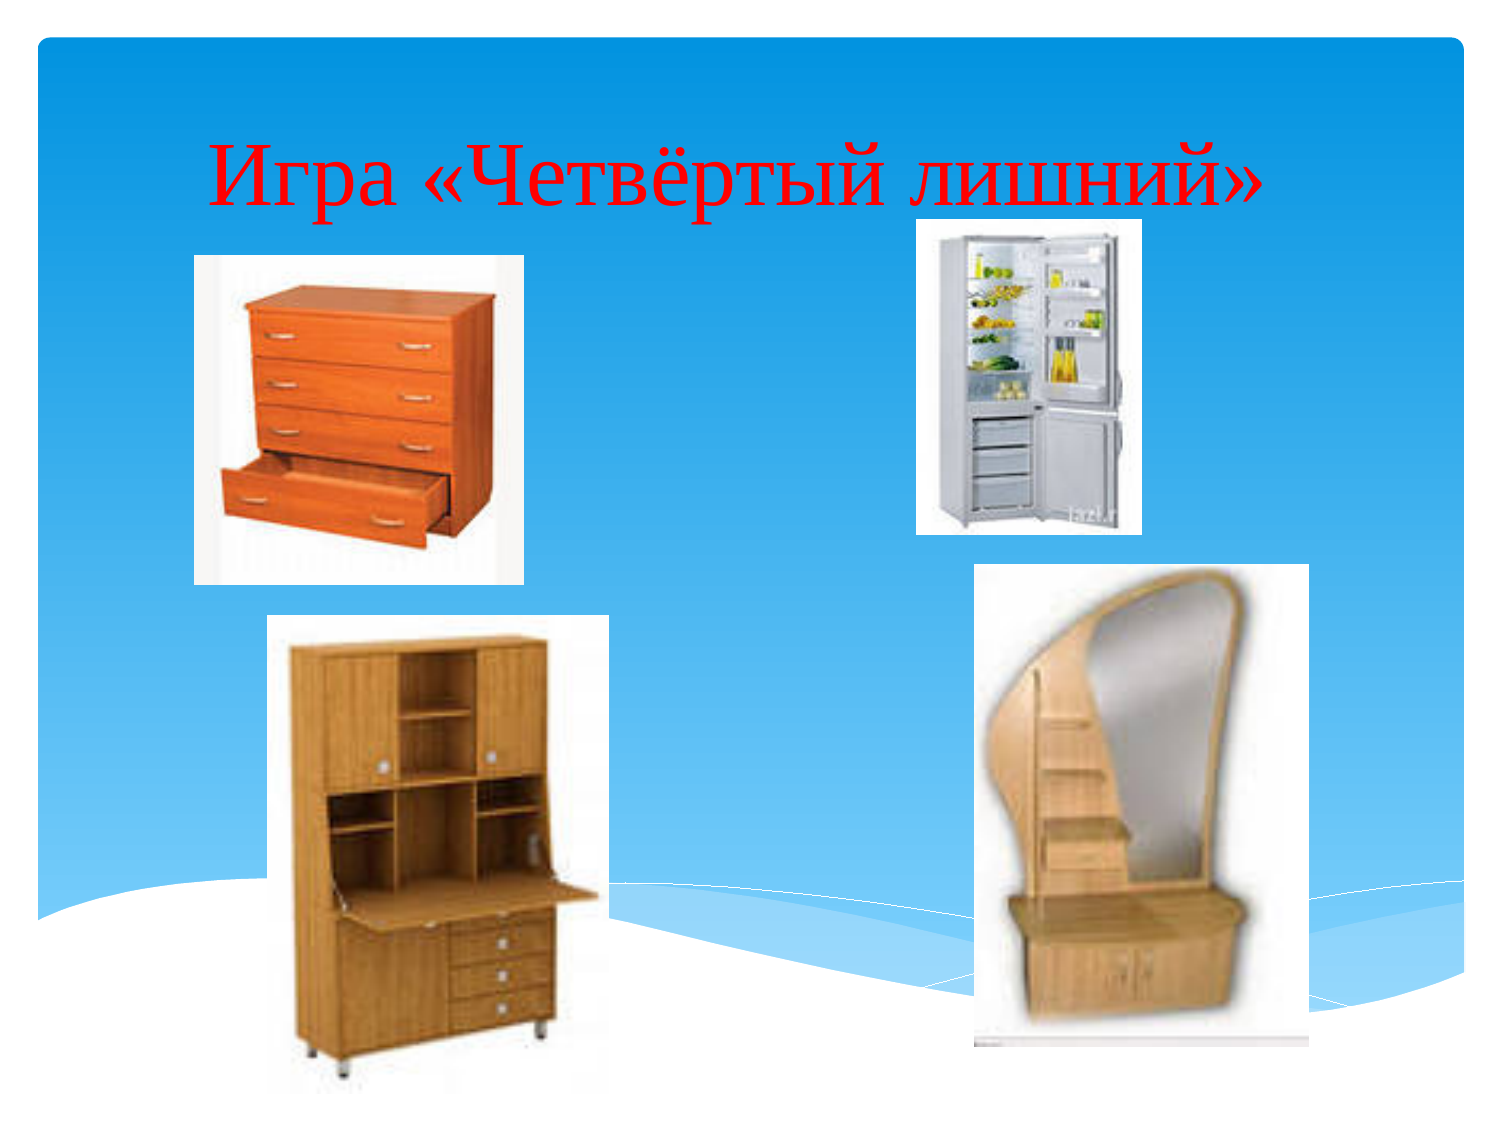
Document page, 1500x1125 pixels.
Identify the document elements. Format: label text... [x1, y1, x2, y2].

title Игра «Четвёртый лишний» [135, 54, 1341, 232]
picture [916, 219, 1142, 535]
picture [266, 614, 609, 1095]
picture [974, 564, 1309, 1047]
picture [194, 255, 524, 585]
